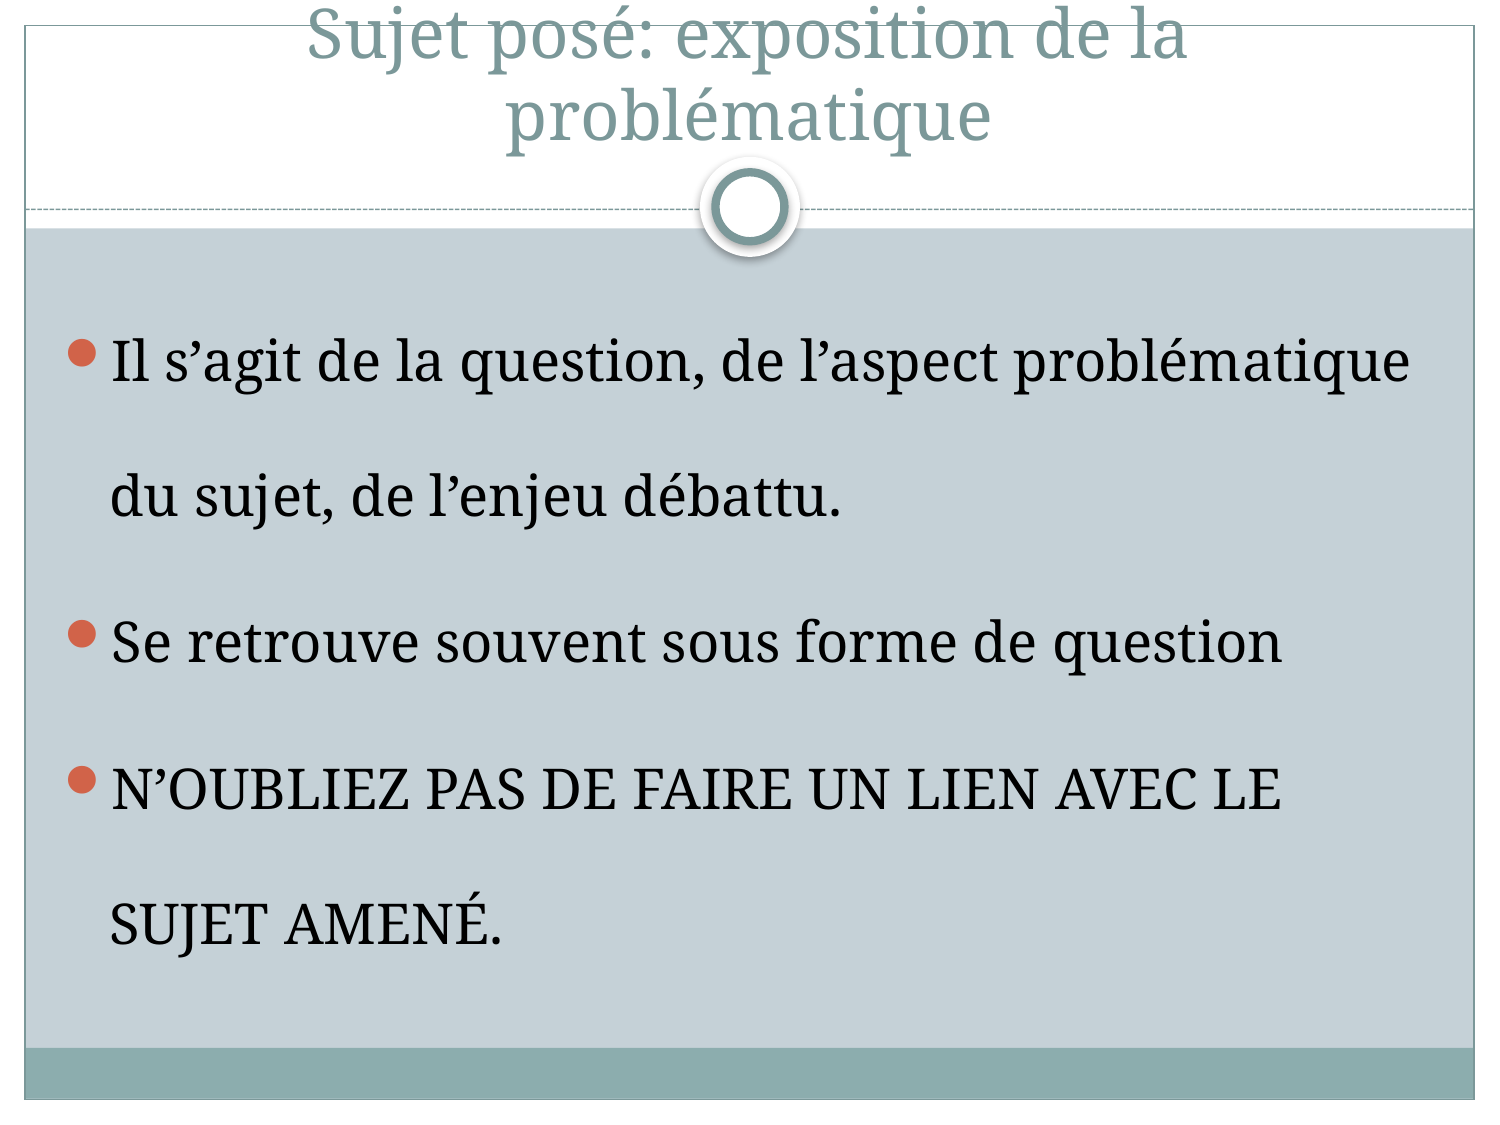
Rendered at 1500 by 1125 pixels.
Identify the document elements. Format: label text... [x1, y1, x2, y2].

list Il s’agit de la question, de l’aspect problématique du sujet, de l’enjeu débattu. Se retrouve souvent sous forme de question N’OUBLIEZ PAS DE FAIRE UN LIEN AVEC LE SUJET AMENÉ. [49, 250, 1445, 1001]
title Sujet posé: exposition de la problématique [49, 37, 1450, 162]
